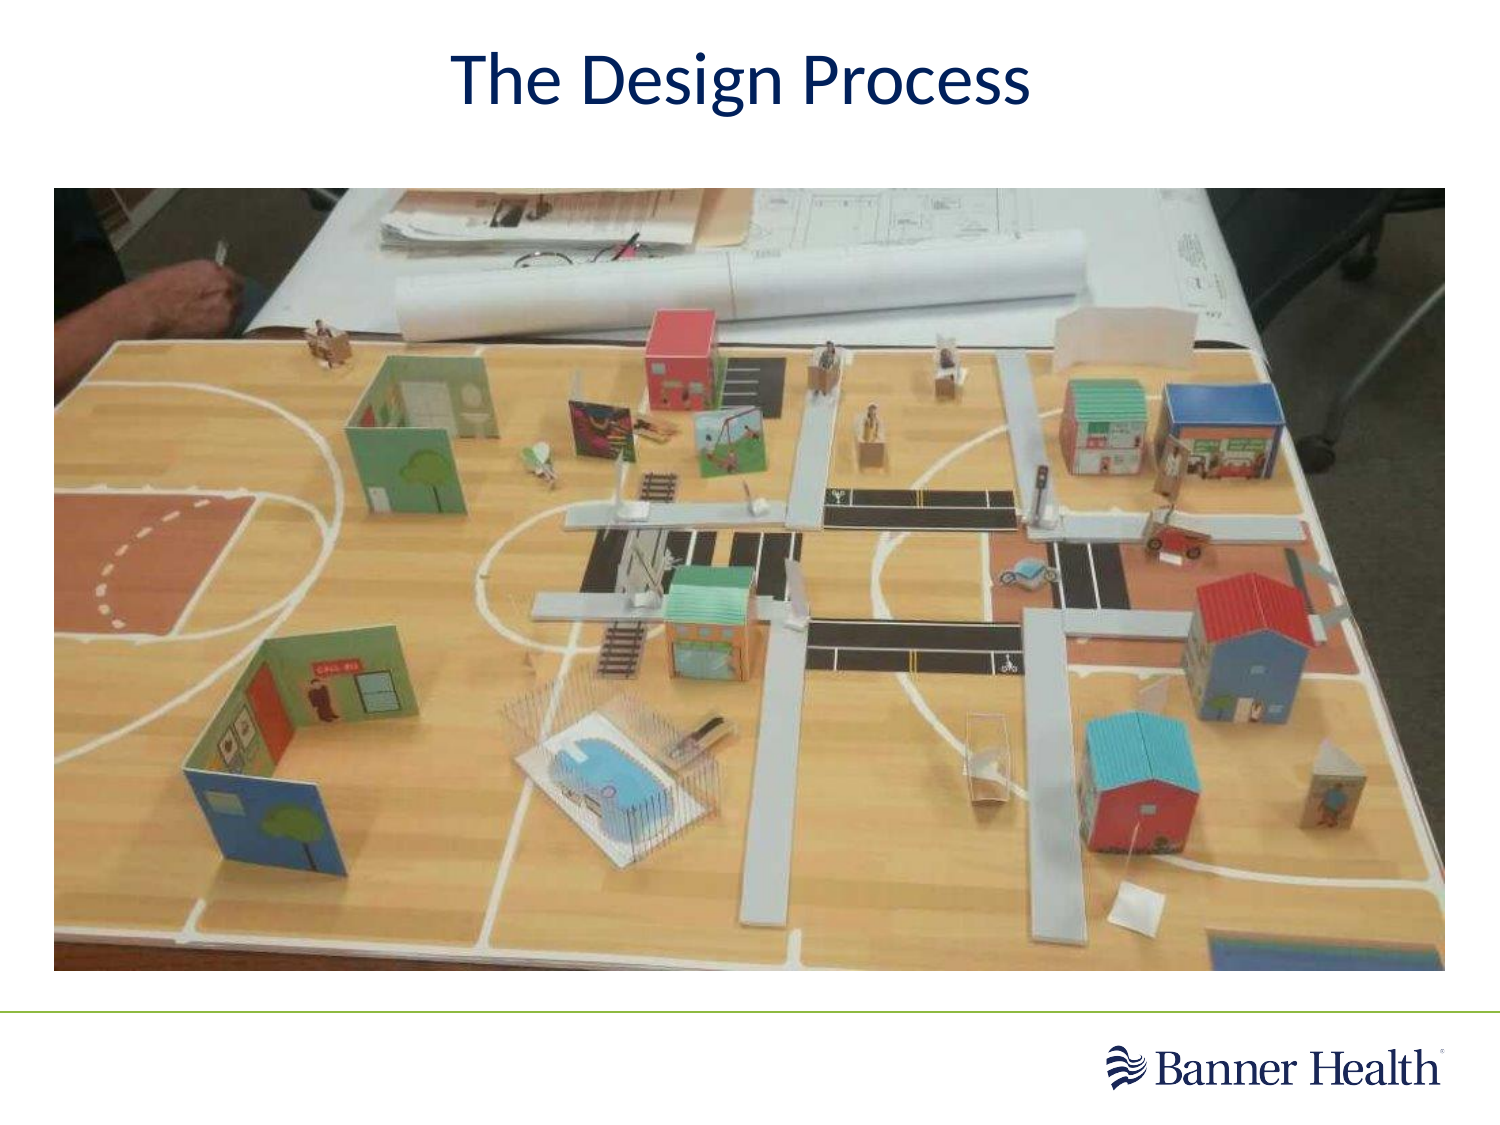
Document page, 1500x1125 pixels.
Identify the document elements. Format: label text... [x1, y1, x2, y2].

picture [1101, 1042, 1446, 1095]
title The Design Process [171, 17, 1329, 133]
picture [54, 188, 1446, 971]
